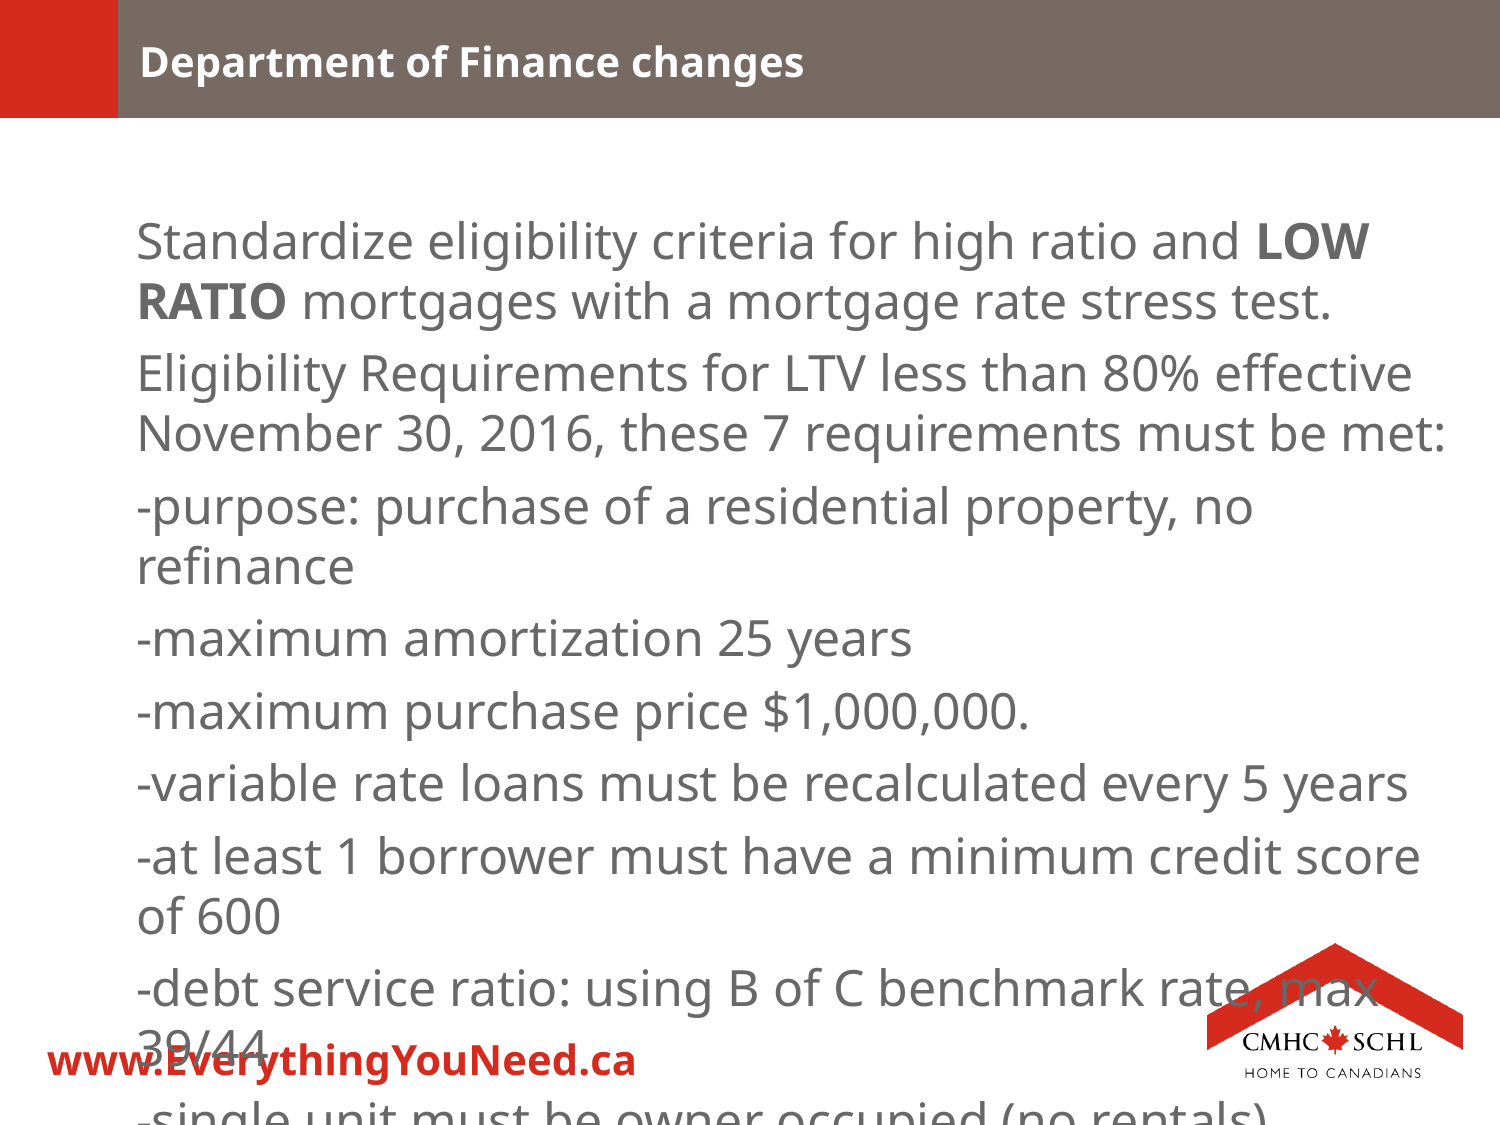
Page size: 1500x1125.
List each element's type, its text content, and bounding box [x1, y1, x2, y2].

list Standardize eligibility criteria for high ratio and LOW RATIO mortgages with a mortgage rate stress test. Eligibility Requirements for LTV less than 80% effective November 30, 2016, these 7 requirements must be met: -purpose: purchase of a residential property, no refinance -maximum amortization 25 years -maximum purchase price $1,000,000. -variable rate loans must be recalculated every 5 years -at least 1 borrower must have a minimum credit score of 600 -debt service ratio: using B of C benchmark rate, max 39/44 -single unit must be owner occupied (no rentals) [120, 201, 1472, 1008]
title Department of Finance changes [124, 0, 1372, 135]
picture [1207, 1008, 1463, 1078]
